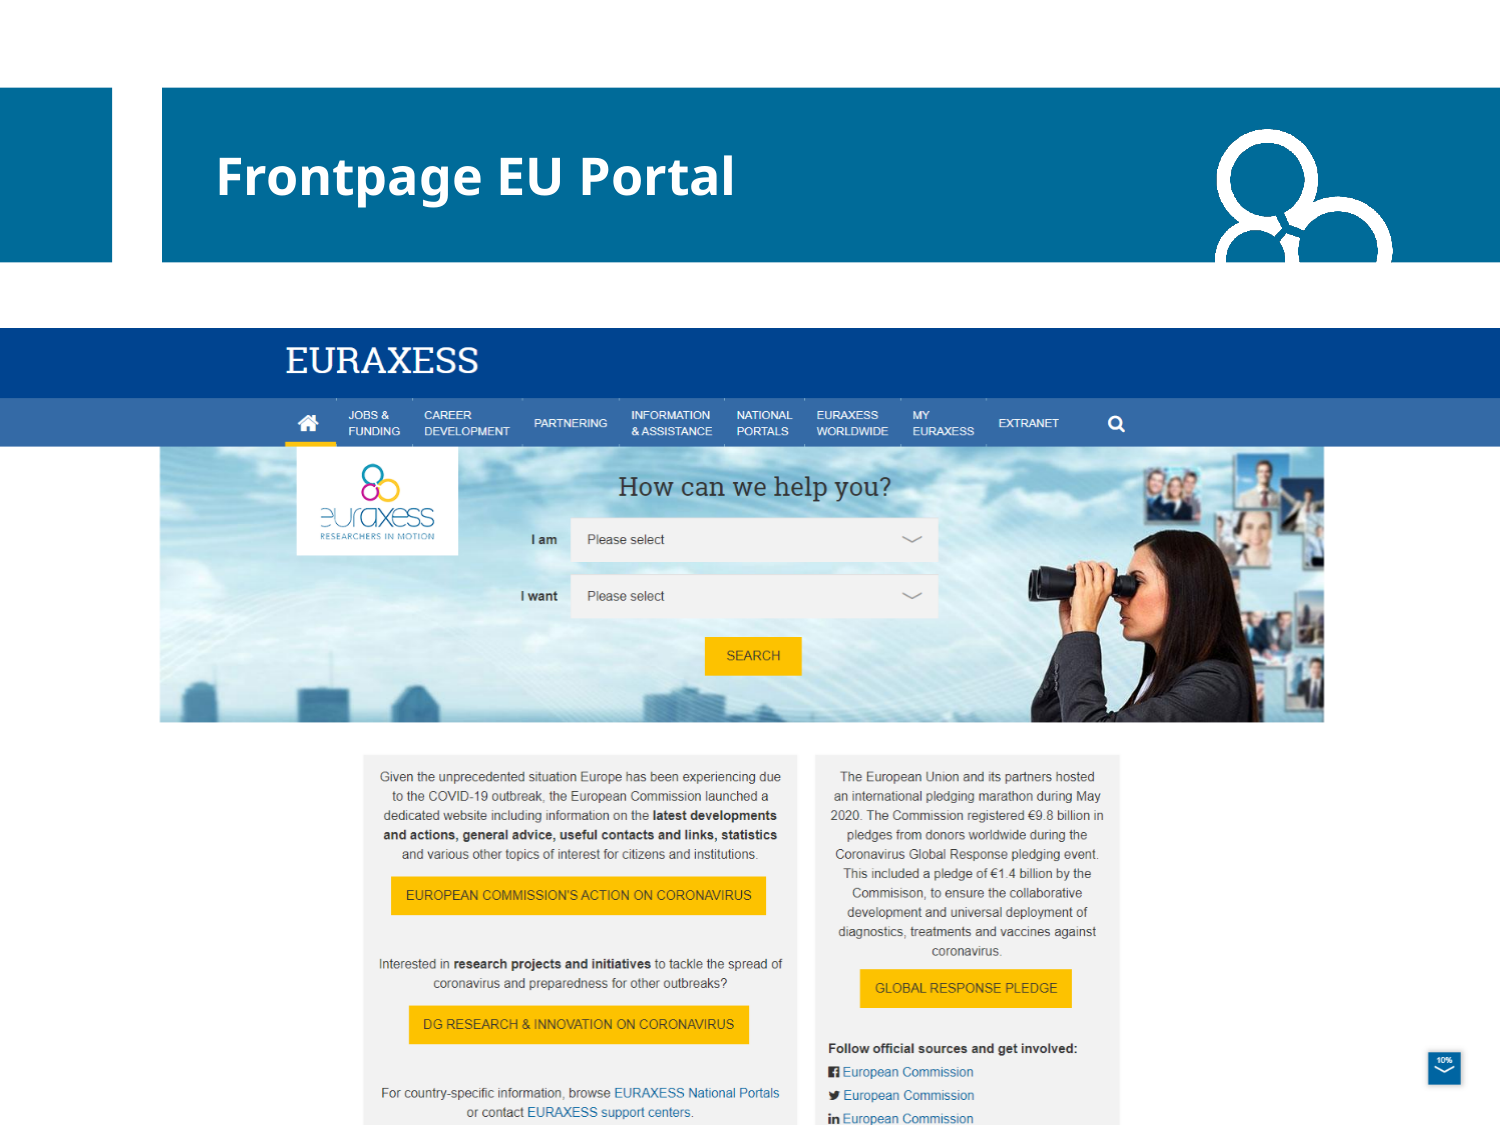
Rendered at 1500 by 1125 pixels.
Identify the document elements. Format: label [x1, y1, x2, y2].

picture [0, 328, 1500, 1125]
text_box [0, 87, 1500, 263]
